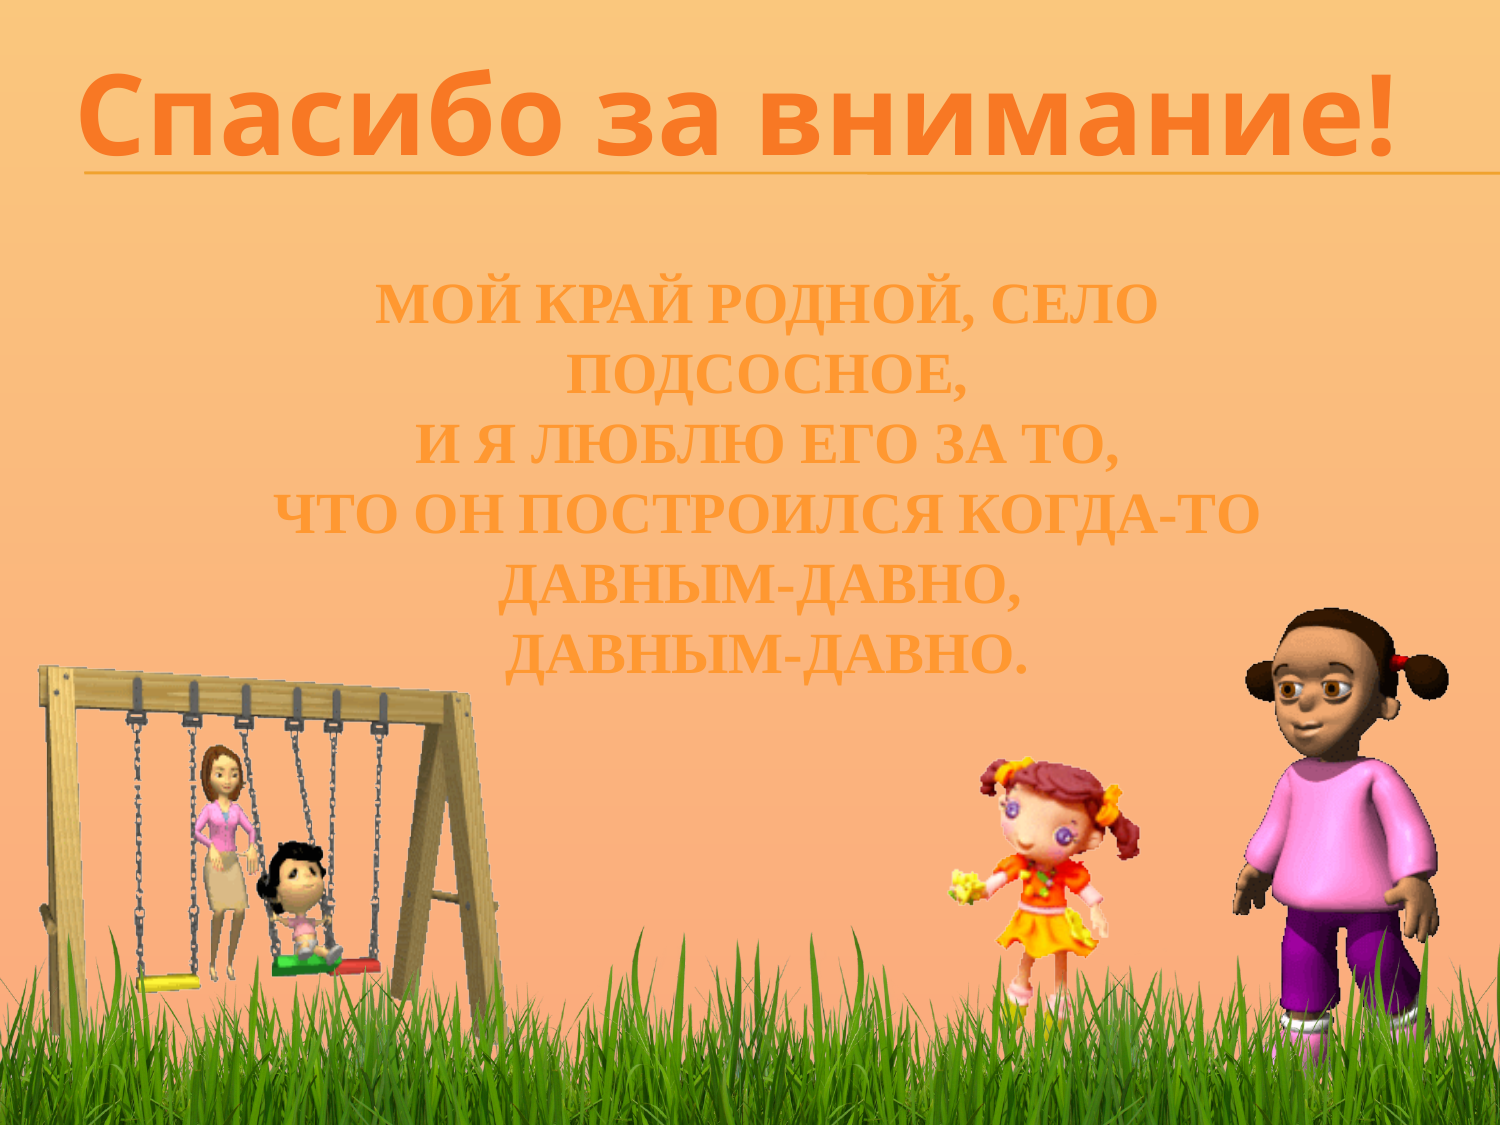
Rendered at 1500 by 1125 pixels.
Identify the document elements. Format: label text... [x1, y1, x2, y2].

text_box Спасибо за внимание! [59, 35, 1414, 186]
picture [1180, 577, 1500, 918]
picture [0, 925, 1500, 1125]
text_box Мой край родной, село Подсосное, И я люблю его за то, Что он построился когда-то Давным-давно, давным-давно. [234, 257, 1301, 693]
picture [925, 737, 1149, 918]
picture [0, 620, 548, 918]
